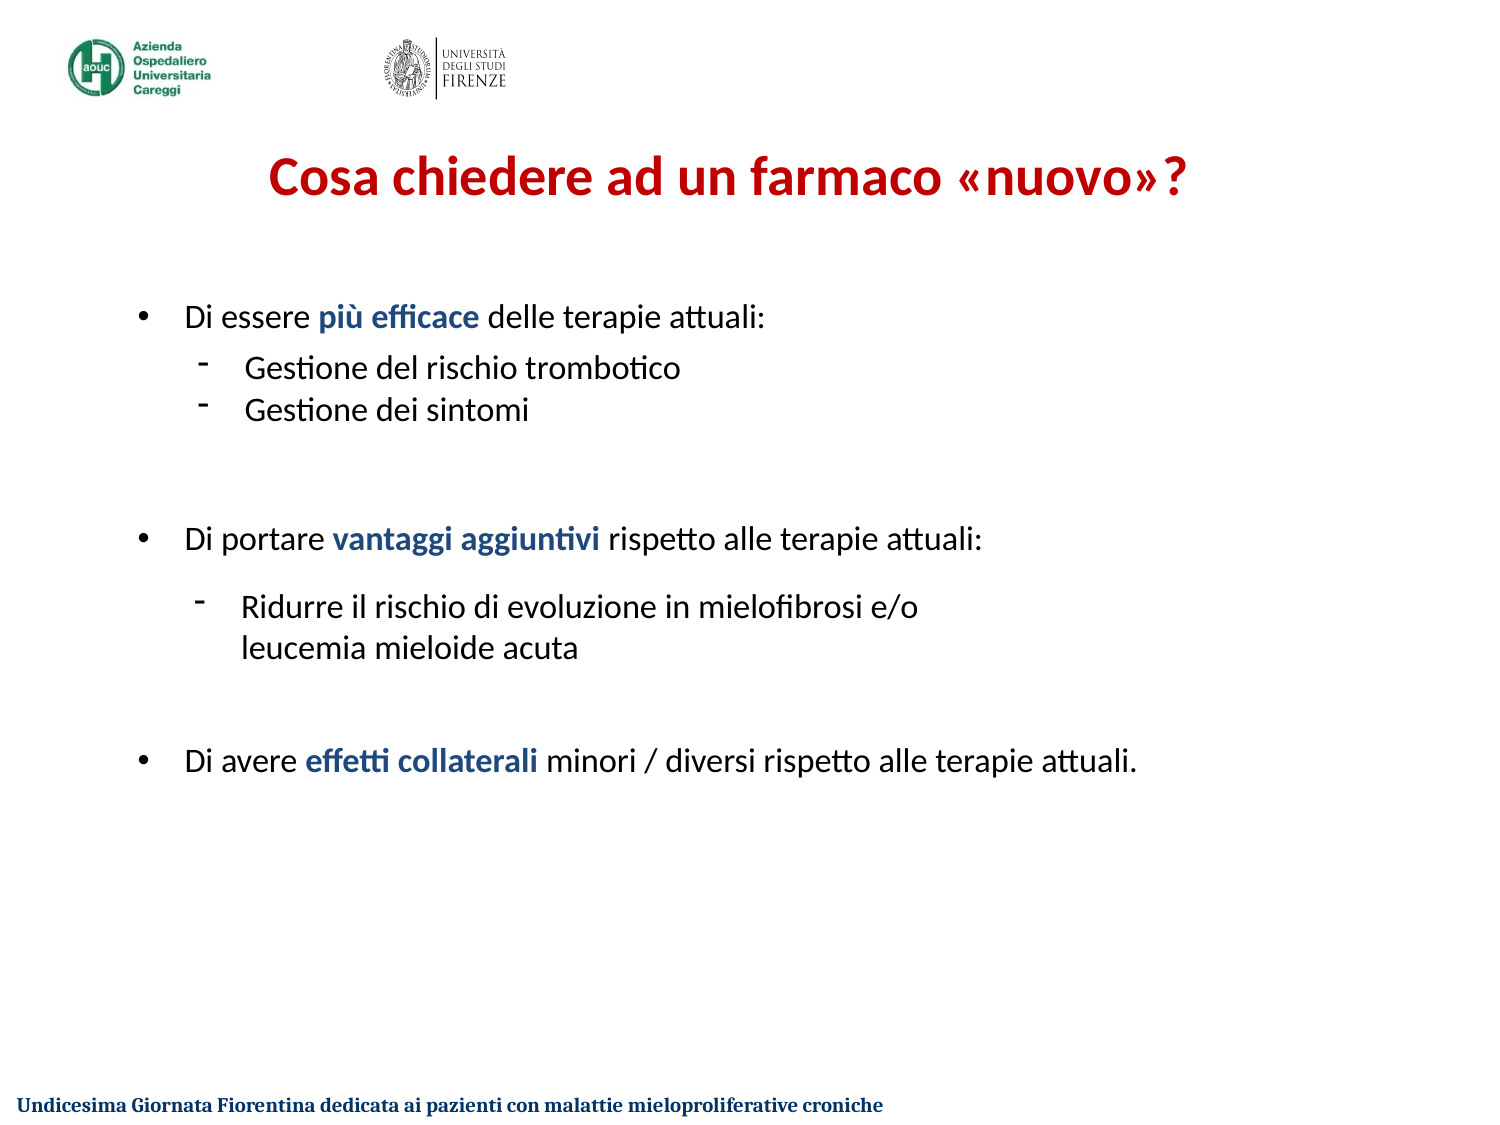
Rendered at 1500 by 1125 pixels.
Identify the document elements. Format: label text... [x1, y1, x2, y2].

text_box Undicesima Giornata Fiorentina dedicata ai pazienti con malattie mieloproliferative croniche [0, 1058, 1123, 1125]
text_box Gestione del rischio trombotico Gestione dei sintomi [183, 338, 975, 436]
text_box Cosa chiedere ad un farmaco «nuovo»? [220, 137, 1237, 207]
picture [383, 33, 506, 105]
picture [60, 33, 215, 102]
text_box Di essere più efficace delle terapie attuali: Di portare vantaggi aggiuntivi rispetto alle terapie attuali: Di avere effetti collaterali minori / diversi rispetto alle terapie attuali. [137, 291, 1500, 952]
text_box Ridurre il rischio di evoluzione in mielofibrosi e/o leucemia mieloide acuta [179, 576, 971, 674]
